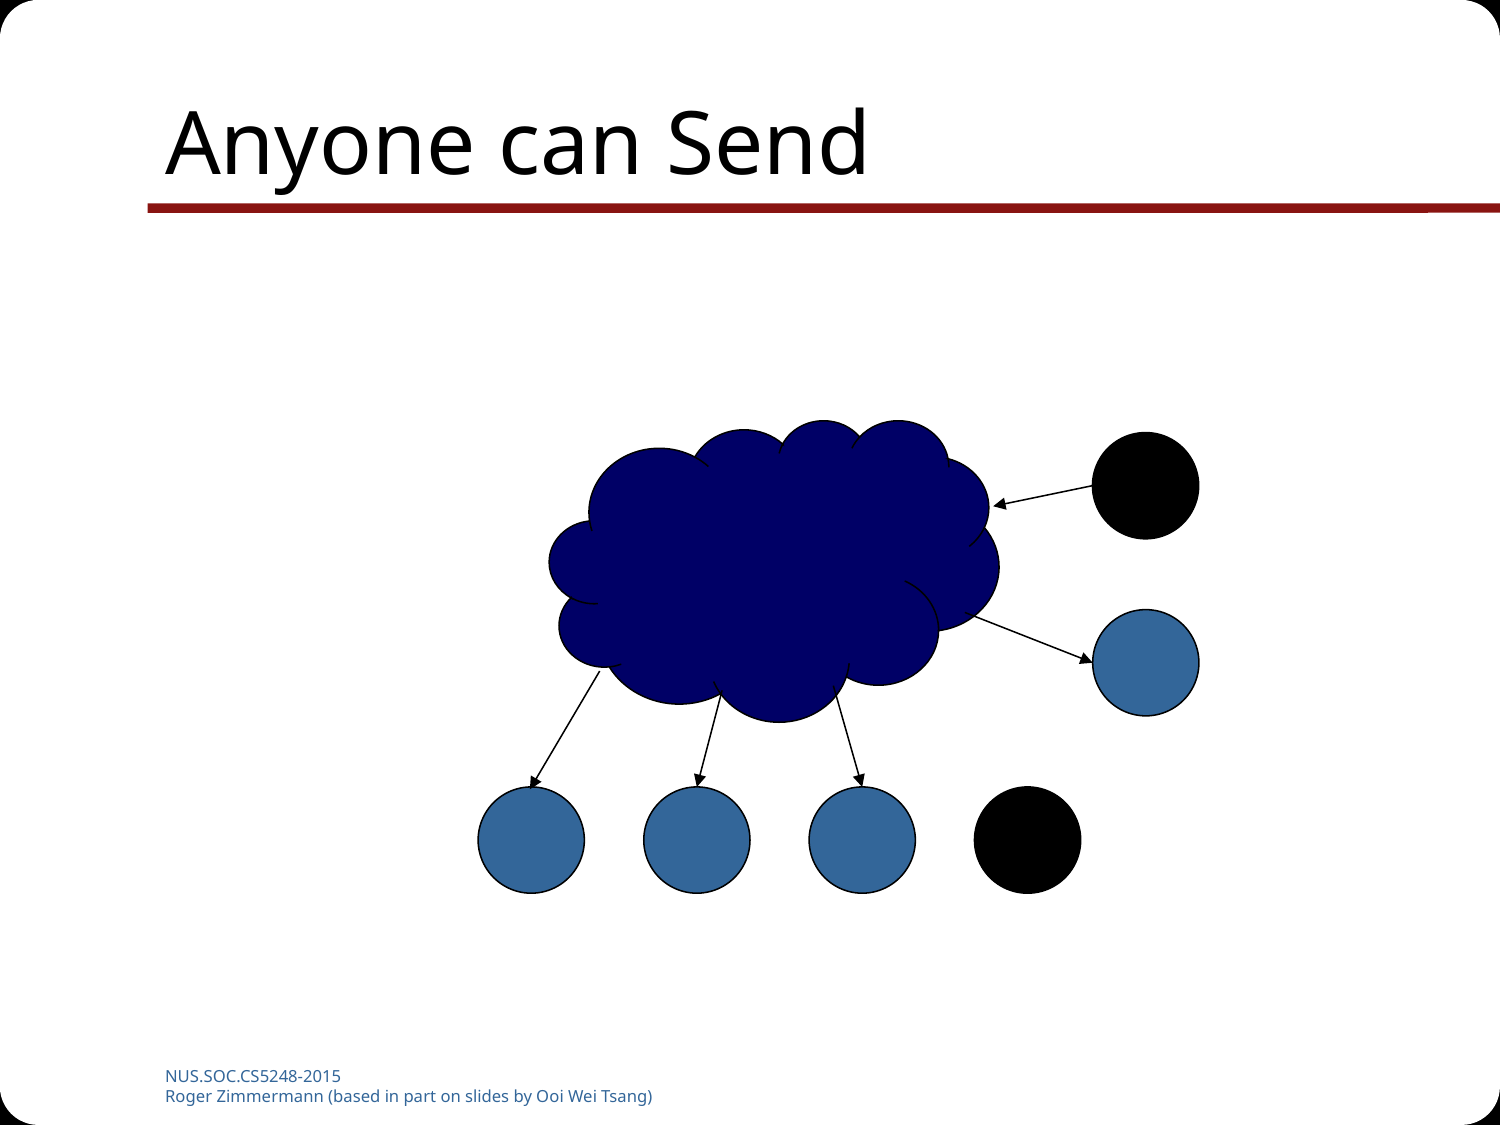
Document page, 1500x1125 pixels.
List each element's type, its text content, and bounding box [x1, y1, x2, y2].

text_box [549, 420, 1000, 723]
text_box [974, 786, 1081, 894]
footer [549, 1024, 1038, 1101]
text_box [529, 670, 600, 790]
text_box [964, 612, 1093, 663]
text_box [809, 787, 916, 894]
text_box [643, 787, 751, 894]
slide_number NUS.SOC.CS5248-2015 Roger Zimmermann (based in part on slides by Ooi Wei Tsang) [149, 1058, 549, 1101]
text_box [696, 690, 723, 788]
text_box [833, 685, 863, 788]
text_box [478, 787, 585, 894]
text_box [1093, 609, 1199, 716]
title Anyone can Send [149, 45, 1426, 234]
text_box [992, 485, 1093, 507]
text_box [1092, 432, 1199, 539]
